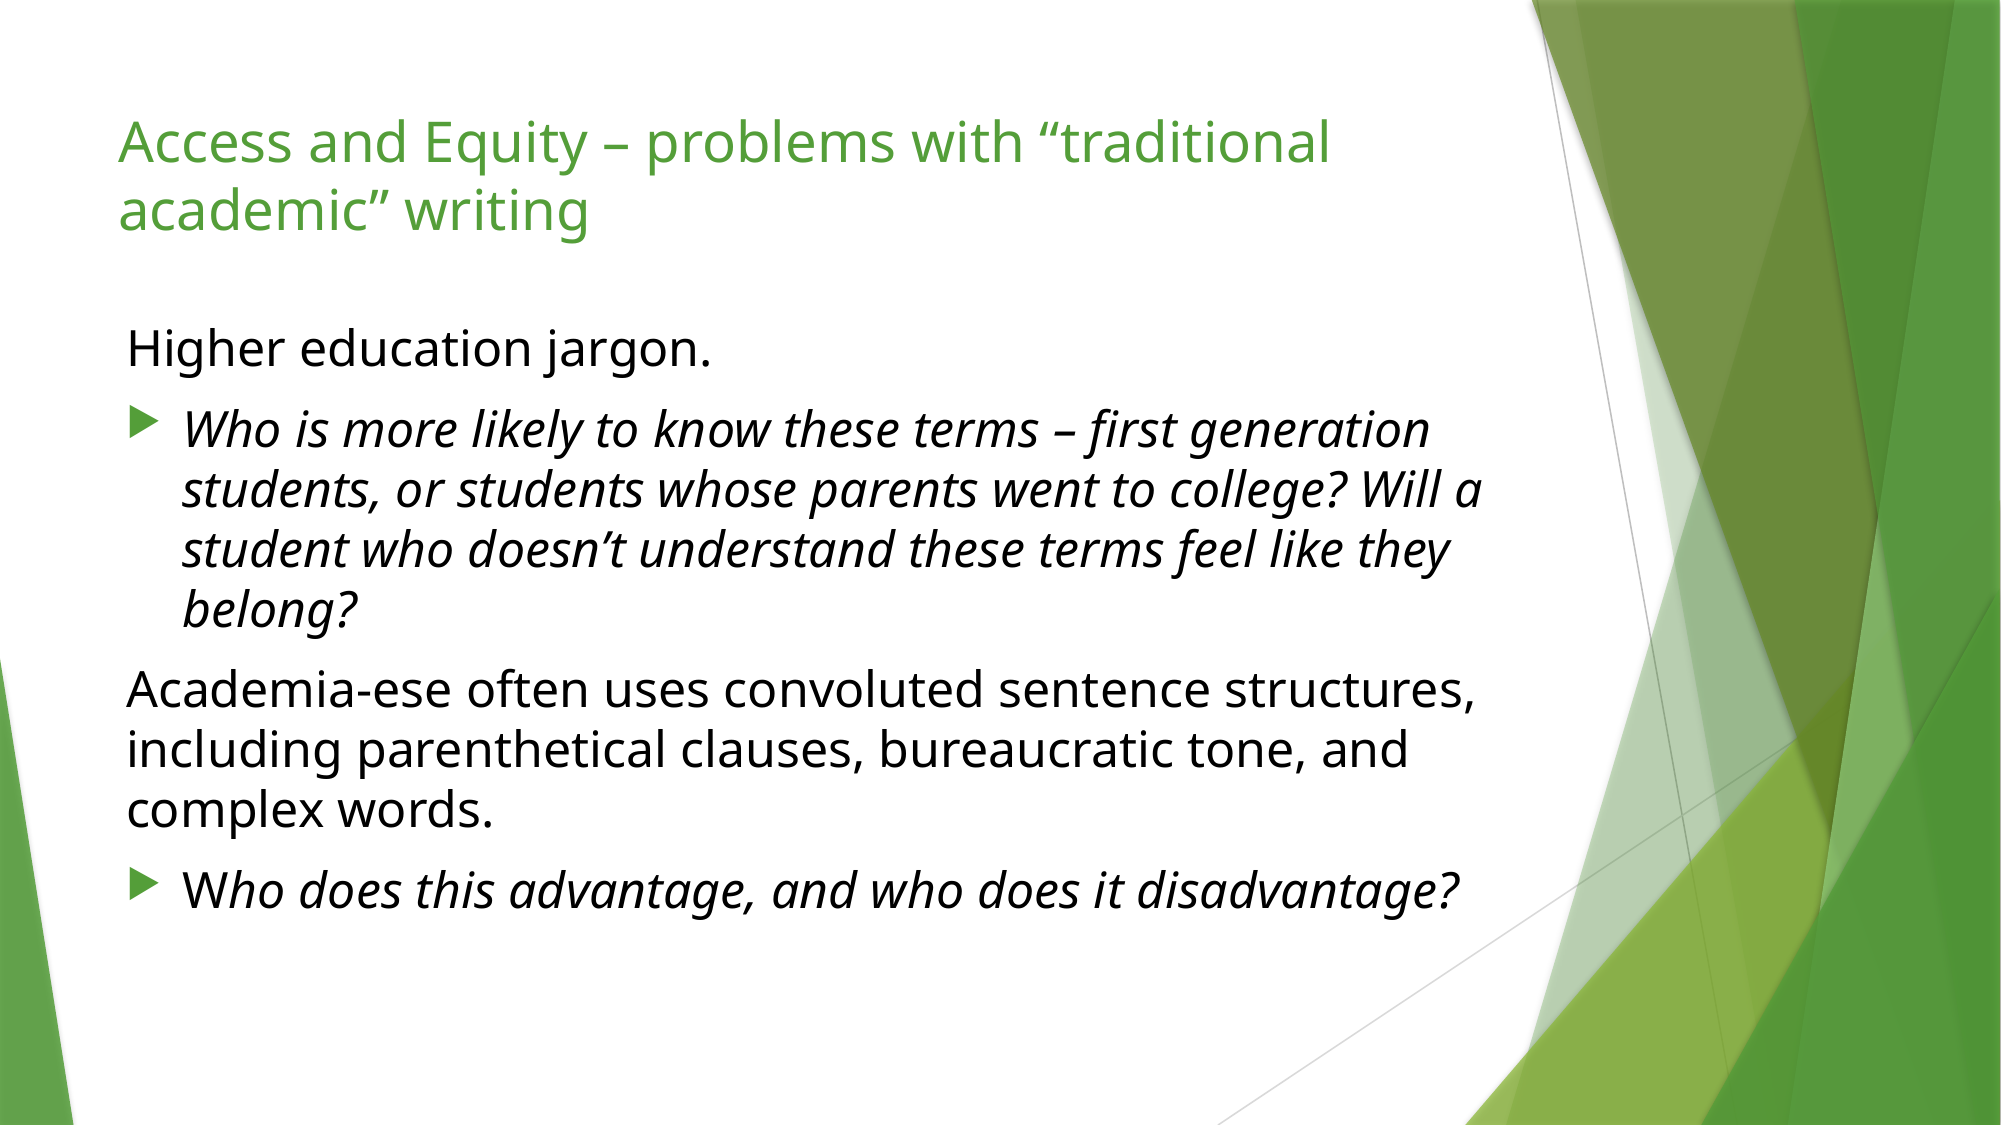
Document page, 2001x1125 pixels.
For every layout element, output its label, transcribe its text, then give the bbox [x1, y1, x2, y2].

title Access and Equity – problems with “traditional academic” writing [103, 99, 1514, 250]
list Higher education jargon. Who is more likely to know these terms – first generation students, or students whose parents went to college? Will a student who doesn’t understand these terms feel like they belong? Academia-ese often uses convoluted sentence structures, including parenthetical clauses, bureaucratic tone, and complex words. Who does this advantage, and who does it disadvantage? [111, 308, 1522, 1084]
